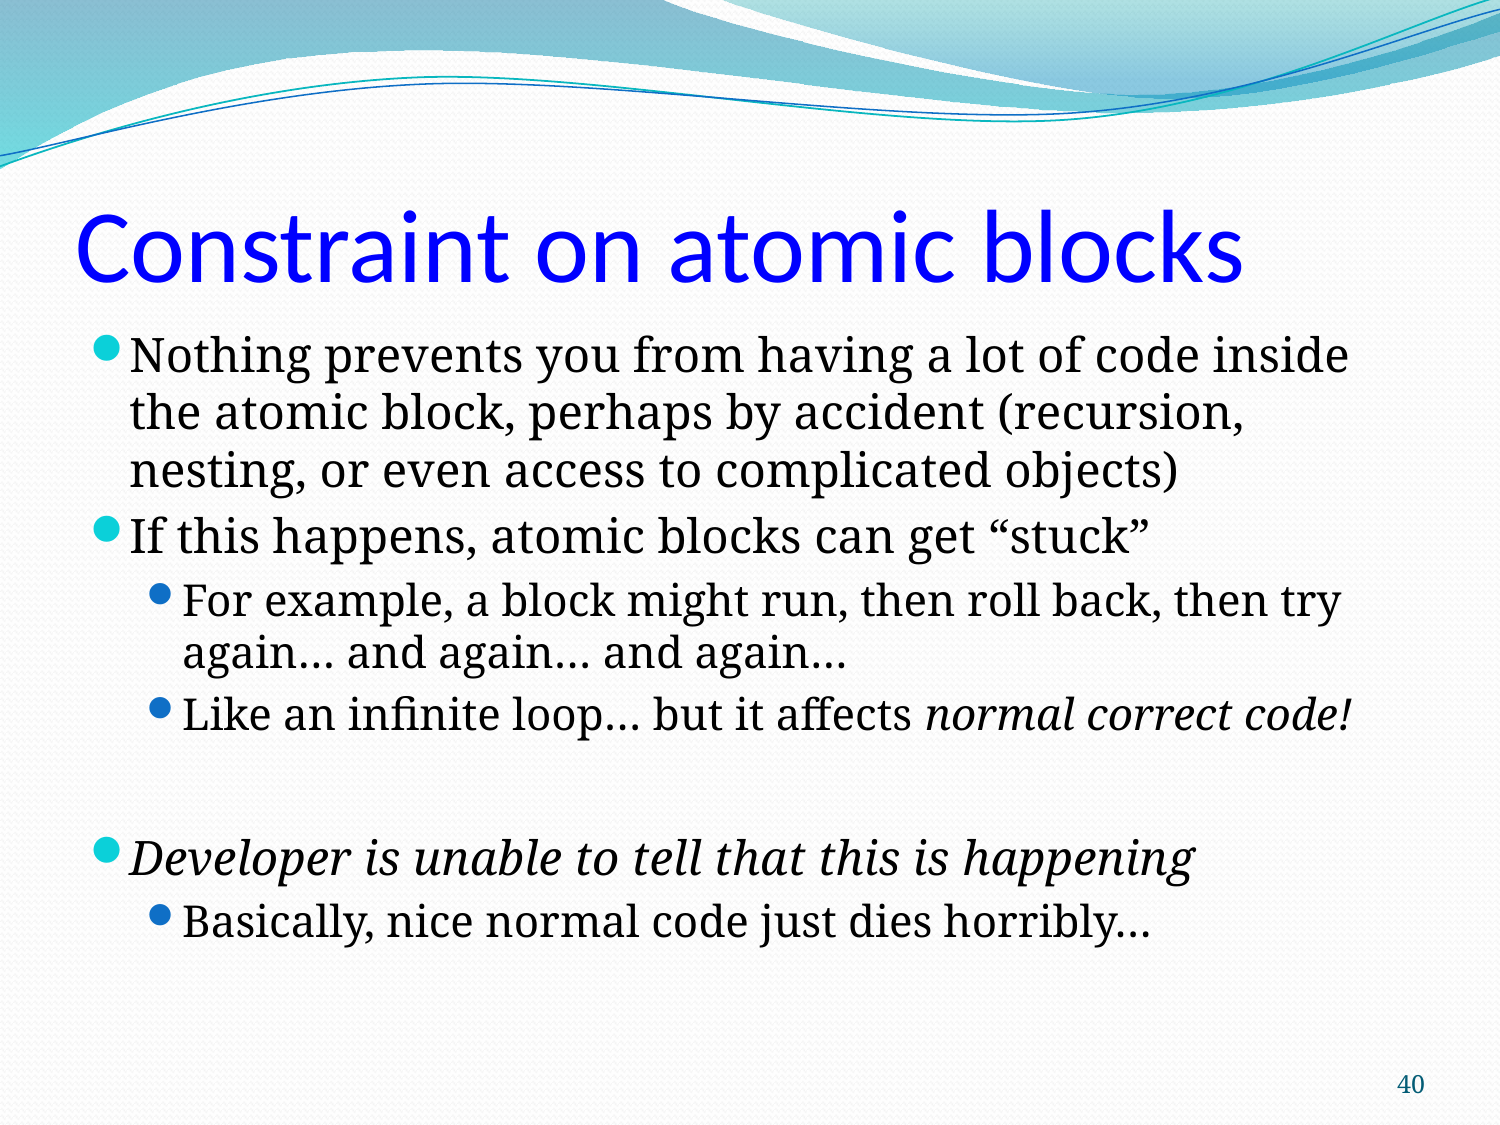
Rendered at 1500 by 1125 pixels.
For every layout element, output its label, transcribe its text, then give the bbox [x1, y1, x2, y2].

slide_number 40 [1299, 1042, 1425, 1103]
title Constraint on atomic blocks [75, 115, 1425, 303]
list Nothing prevents you from having a lot of code inside the atomic block, perhaps by accident (recursion, nesting, or even access to complicated objects) If this happens, atomic blocks can get “stuck” For example, a block might run, then roll back, then try again… and again… and again… Like an infinite loop… but it affects normal correct code! Developer is unable to tell that this is happening Basically, nice normal code just dies horribly… [75, 317, 1425, 1038]
